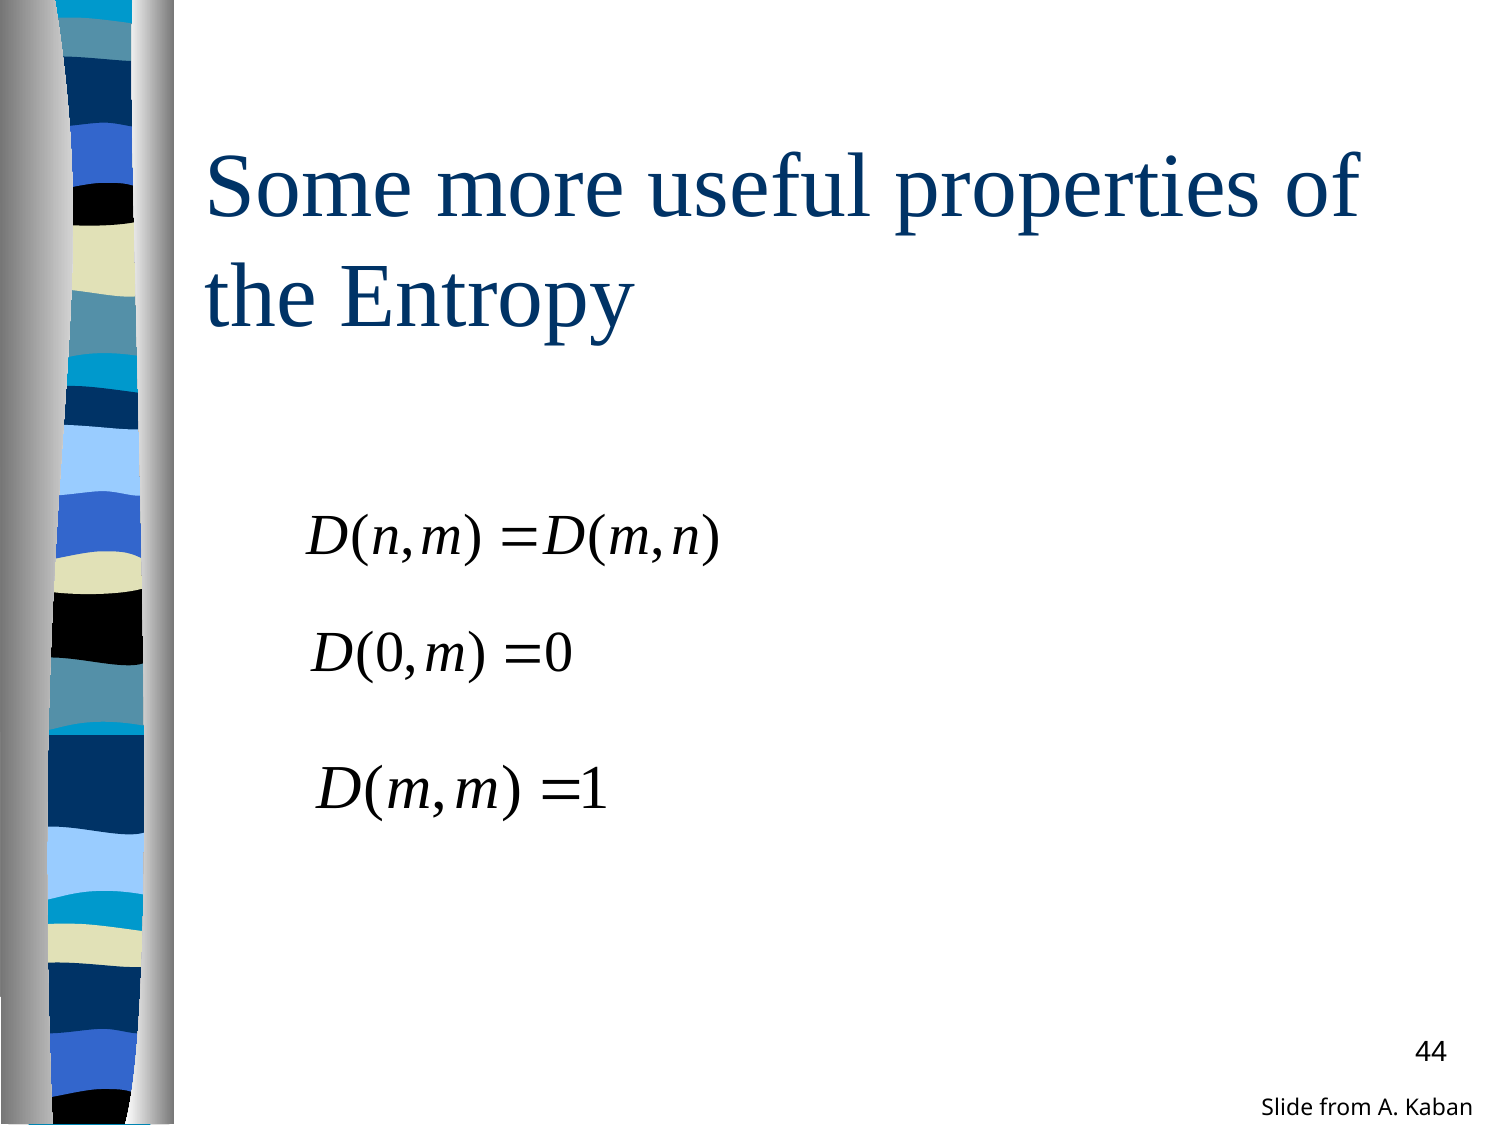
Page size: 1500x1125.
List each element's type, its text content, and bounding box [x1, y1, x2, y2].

slide_number 44 [1149, 1025, 1463, 1100]
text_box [304, 751, 614, 835]
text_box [301, 508, 725, 574]
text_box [306, 626, 576, 691]
text_box Slide from A. Kaban [1246, 1085, 1489, 1125]
text_box [187, 254, 1463, 738]
title Some more useful properties of the Entropy [190, 159, 1466, 310]
